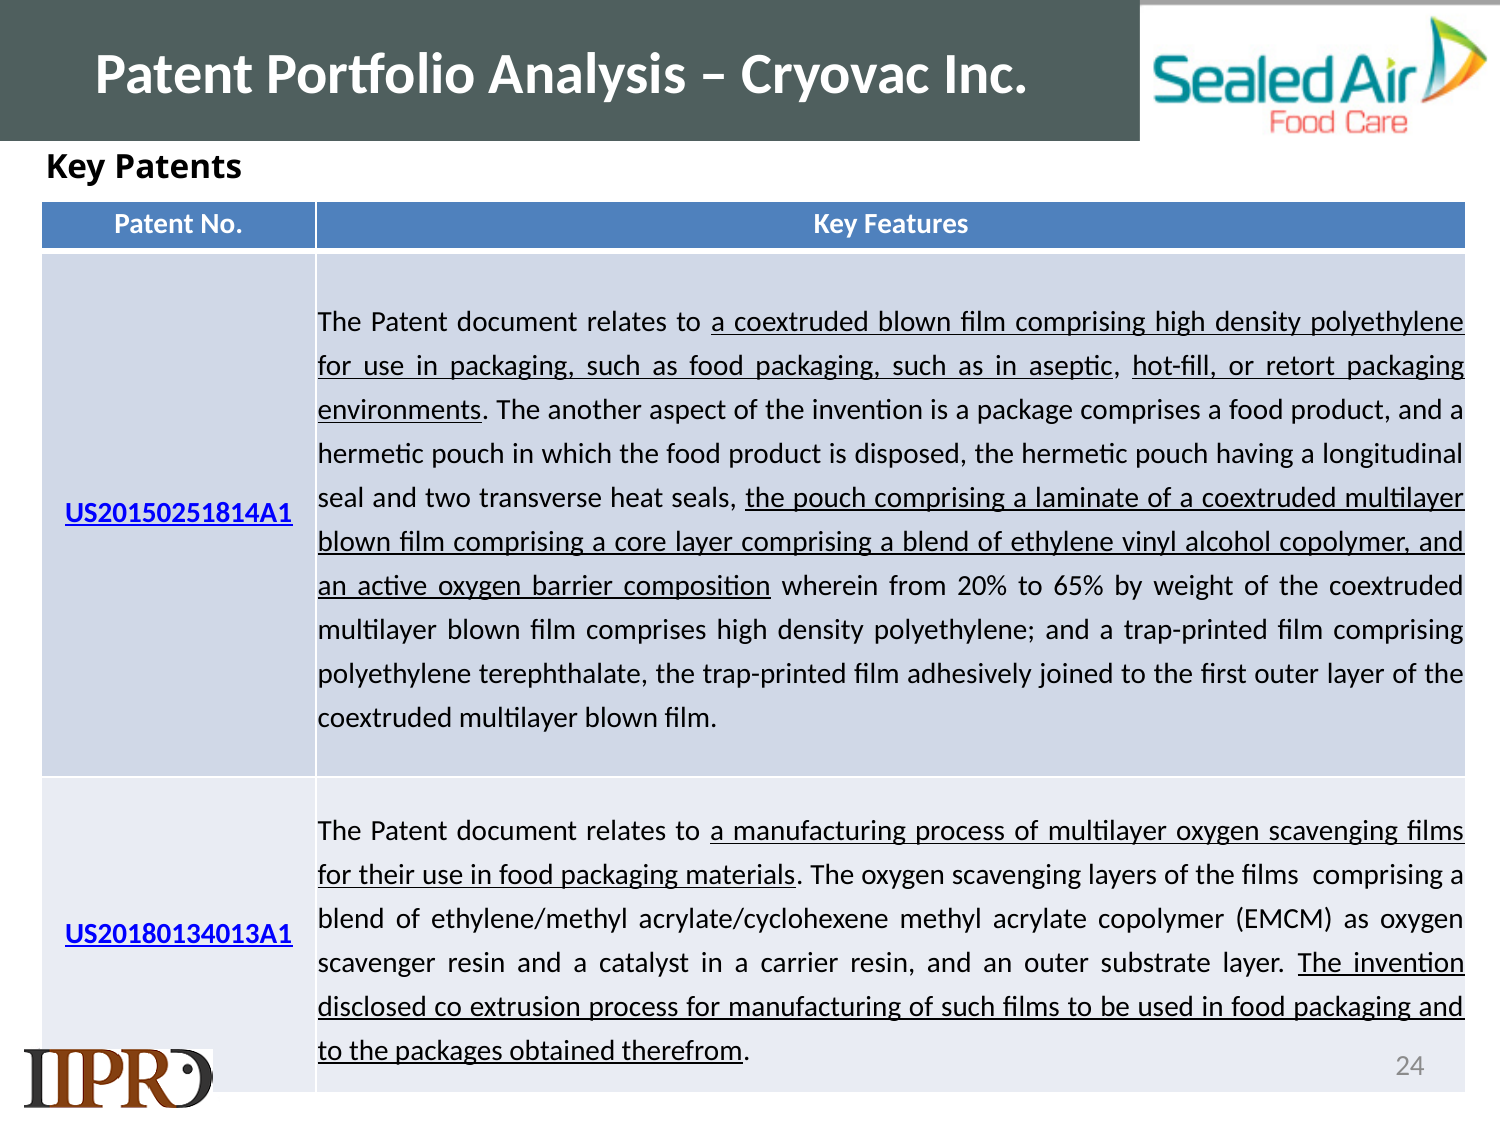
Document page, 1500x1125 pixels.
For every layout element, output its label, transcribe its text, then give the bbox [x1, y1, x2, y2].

picture [0, 0, 1500, 141]
title Patent Portfolio Analysis – Cryovac Inc. [0, 34, 1126, 223]
table_cell US20180134013A1 [42, 778, 315, 1092]
table_cell The Patent document relates to a coextruded blown film comprising high density polyethylene for use in packaging, such as food packaging, such as in aseptic, hot-fill, or retort packaging environments. The another aspect of the invention is a package comprises a food product, and a hermetic pouch in which the food product is disposed, the hermetic pouch having a longitudinal seal and two transverse heat seals, the pouch comprising a laminate of a coextruded multilayer blown film comprising a core layer comprising a blend of ethylene vinyl alcohol copolymer, and an active oxygen barrier composition wherein from 20% to 65% by weight of the coextruded multilayer blown film comprises high density polyethylene; and a trap-printed film comprising polyethylene terephthalate, the trap-printed film adhesively joined to the first outer layer of the coextruded multilayer blown film. [317, 254, 1465, 776]
slide_number 24 [1079, 1046, 1425, 1103]
table_header Key Features [317, 202, 1465, 248]
table_cell US20150251814A1 [42, 254, 315, 776]
table_header Patent No. [42, 223, 315, 248]
table_cell The Patent document relates to a manufacturing process of multilayer oxygen scavenging films for their use in food packaging materials. The oxygen scavenging layers of the films comprising a blend of ethylene/methyl acrylate/cyclohexene methyl acrylate copolymer (EMCM) as oxygen scavenger resin and a catalyst in a carrier resin, and an outer substrate layer. The invention disclosed co extrusion process for manufacturing of such films to be used in food packaging and to the packages obtained therefrom. [317, 778, 1465, 1092]
picture [14, 1029, 220, 1113]
